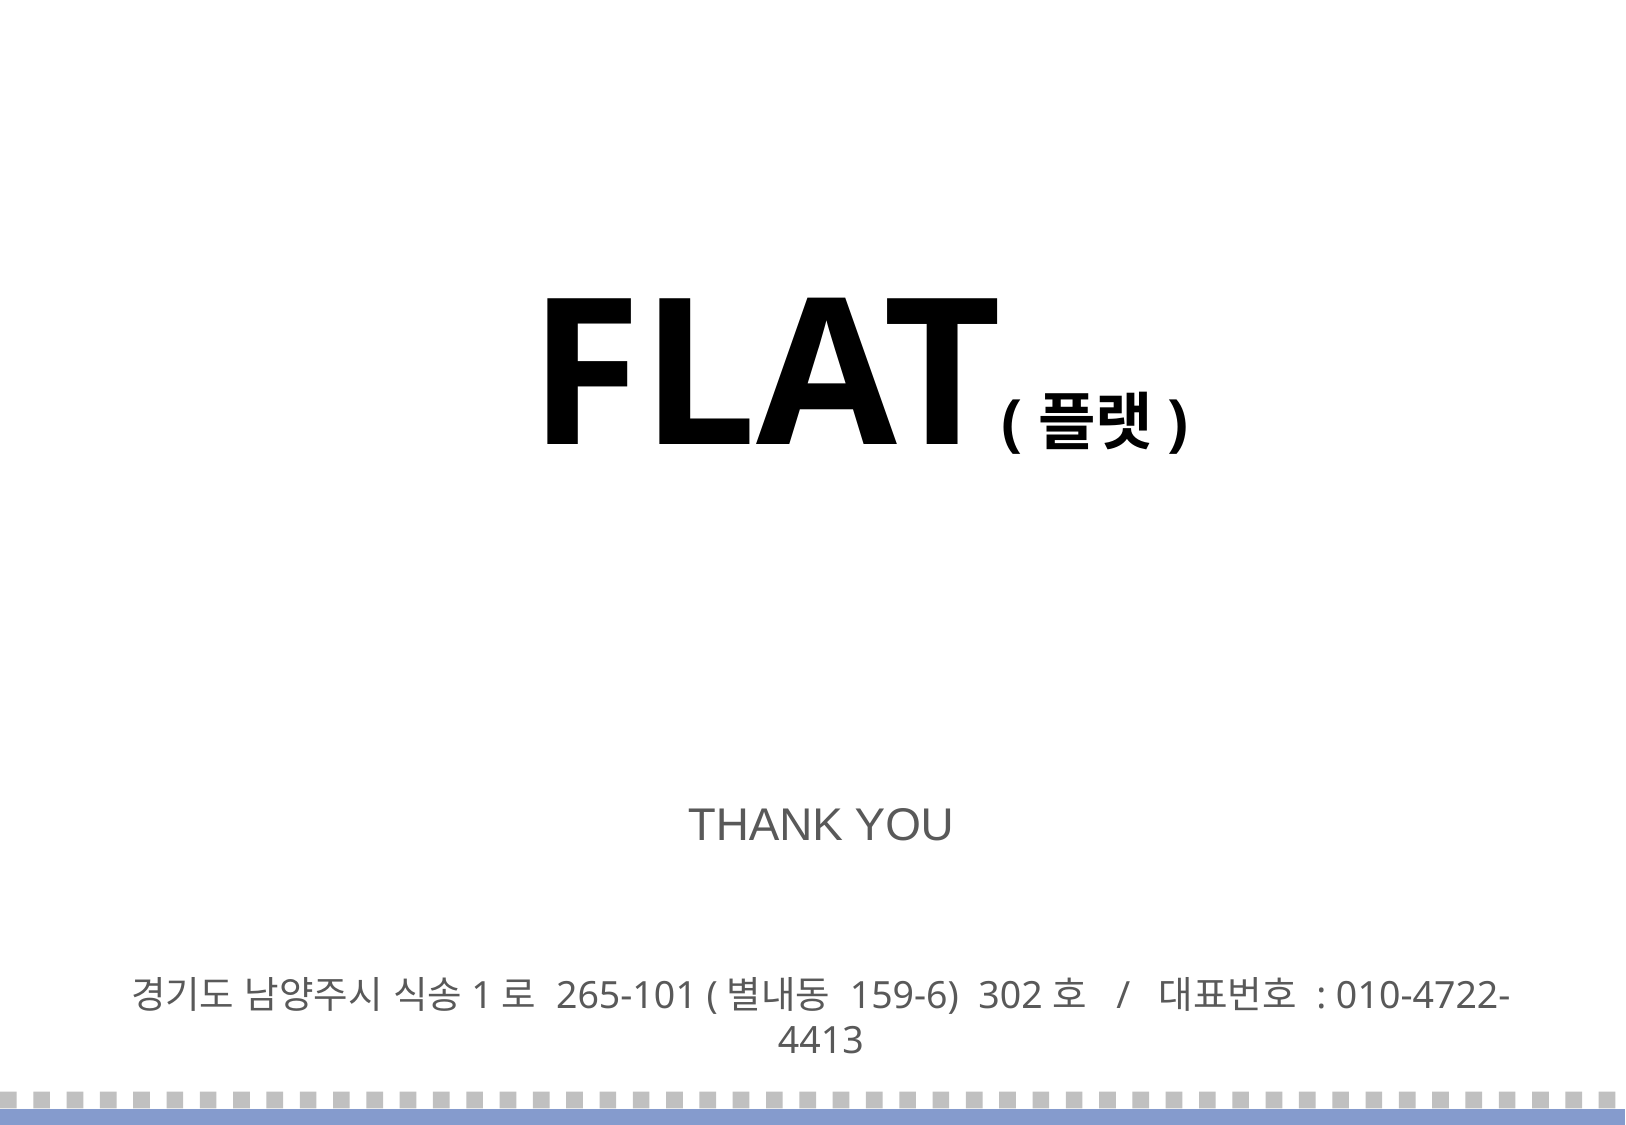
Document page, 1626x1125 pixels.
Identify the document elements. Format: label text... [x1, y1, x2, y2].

text_box FLAT(플랫) [100, 233, 1554, 563]
text_box THANK YOU [540, 786, 1102, 857]
text_box 경기도 남양주시 식송1로 265-101 (별내동 159-6) 302호 / 대표번호 : 010-4722-4413 [76, 963, 1566, 1069]
